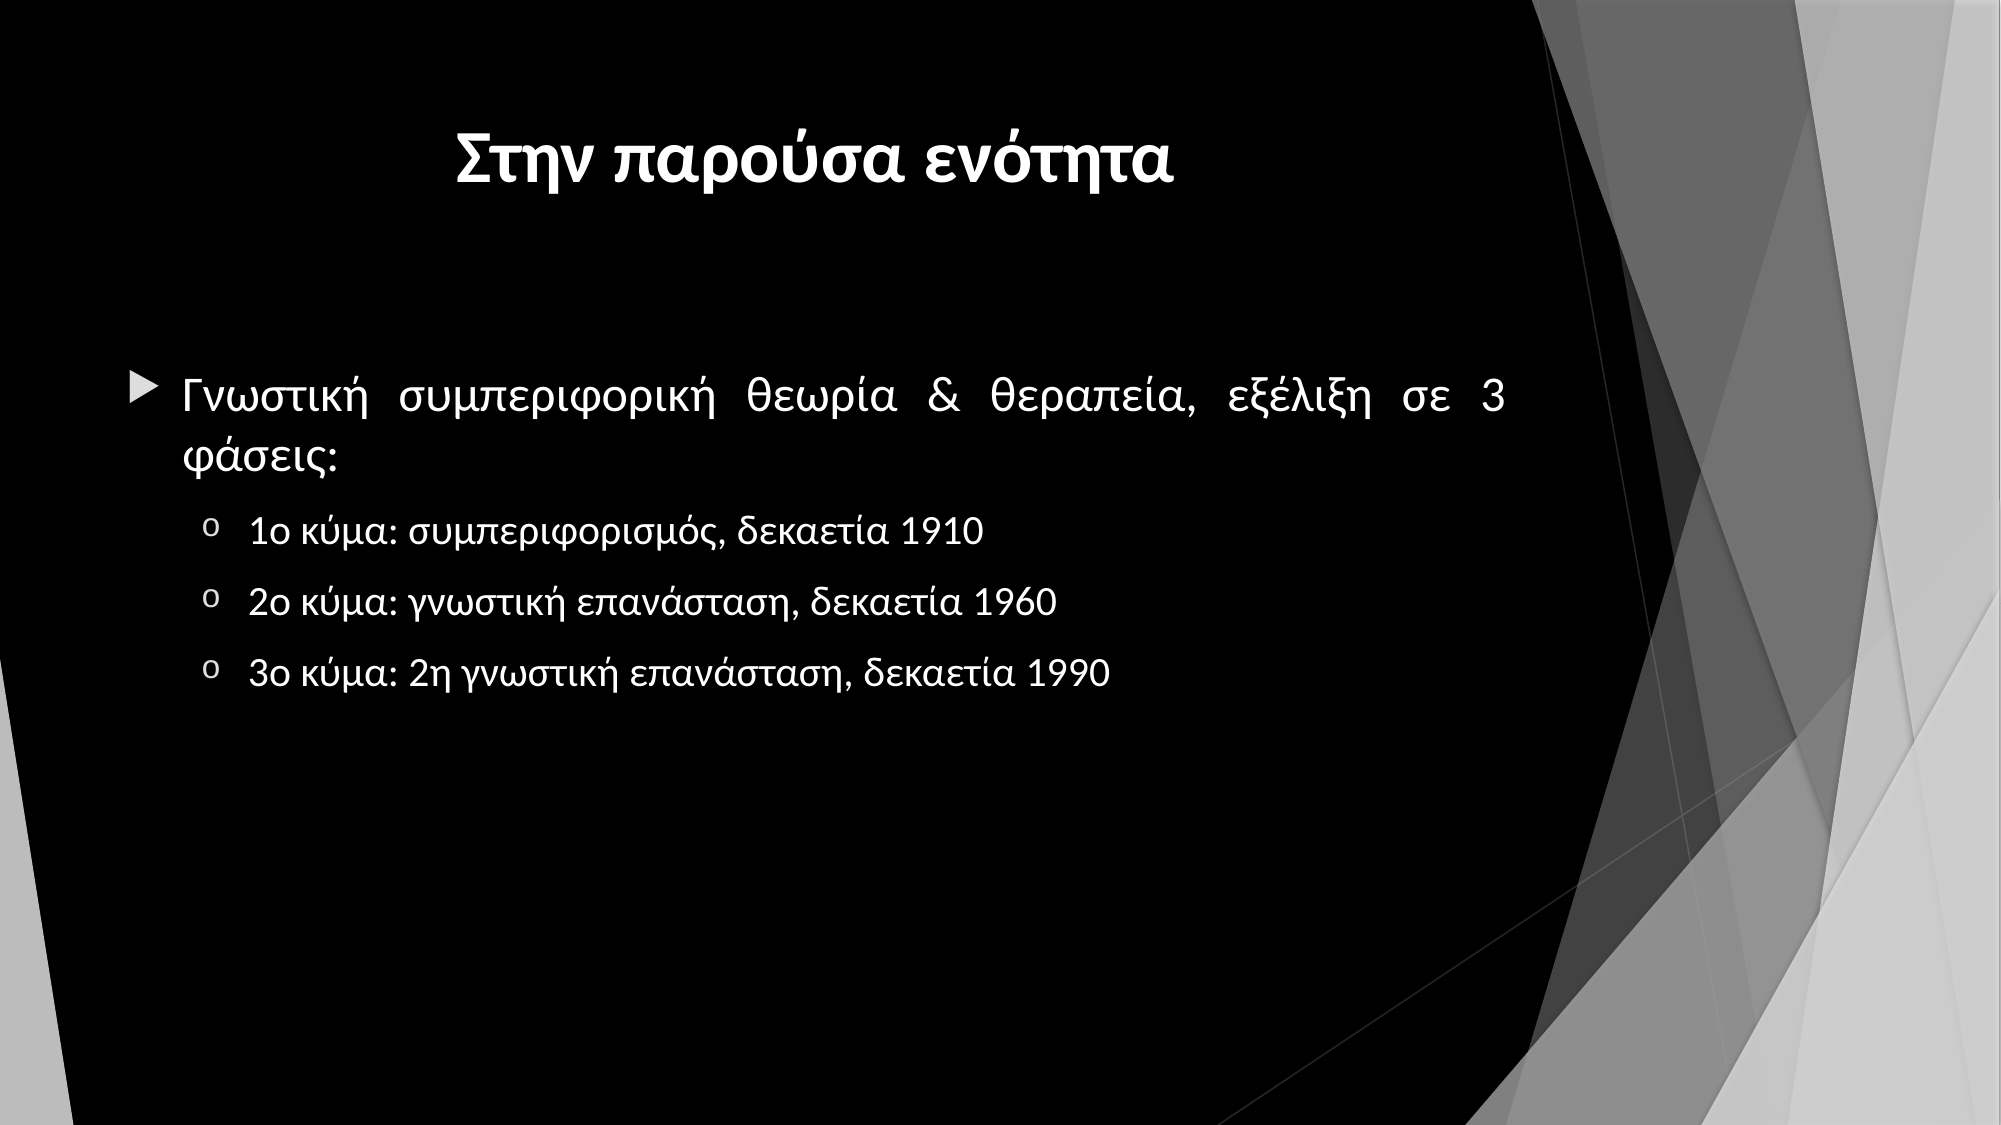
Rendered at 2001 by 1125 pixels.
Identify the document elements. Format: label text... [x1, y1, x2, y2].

list Γνωστική συμπεριφορική θεωρία & θεραπεία, εξέλιξη σε 3 φάσεις: 1ο κύμα: συμπεριφορισμός, δεκαετία 1910 2ο κύμα: γνωστική επανάσταση, δεκαετία 1960 3ο κύμα: 2η γνωστική επανάσταση, δεκαετία 1990 [111, 354, 1522, 992]
title Στην παρούσα ενότητα [111, 99, 1522, 317]
